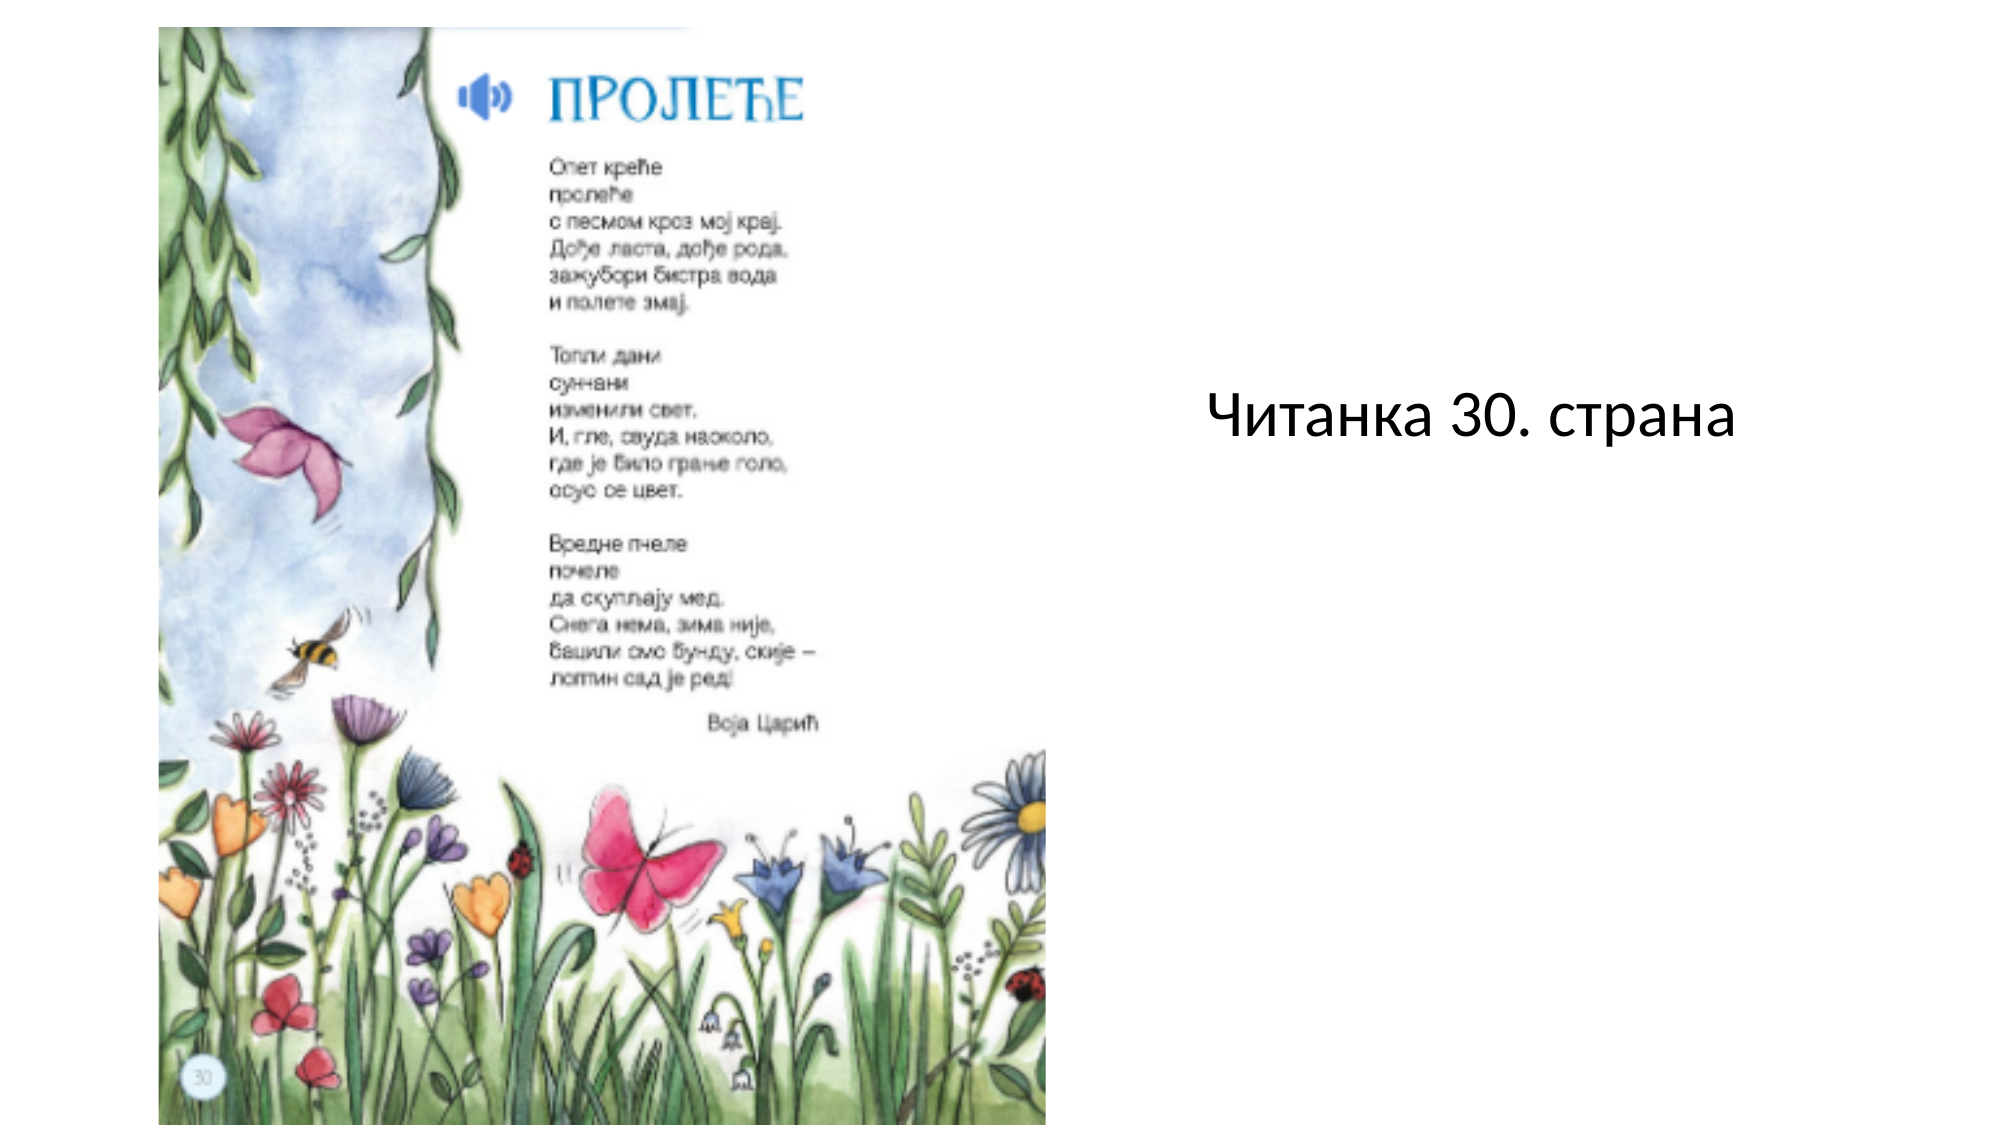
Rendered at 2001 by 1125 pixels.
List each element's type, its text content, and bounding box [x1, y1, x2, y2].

text_box Читанка 30. страна [1191, 362, 1893, 457]
picture [158, 27, 1046, 1125]
